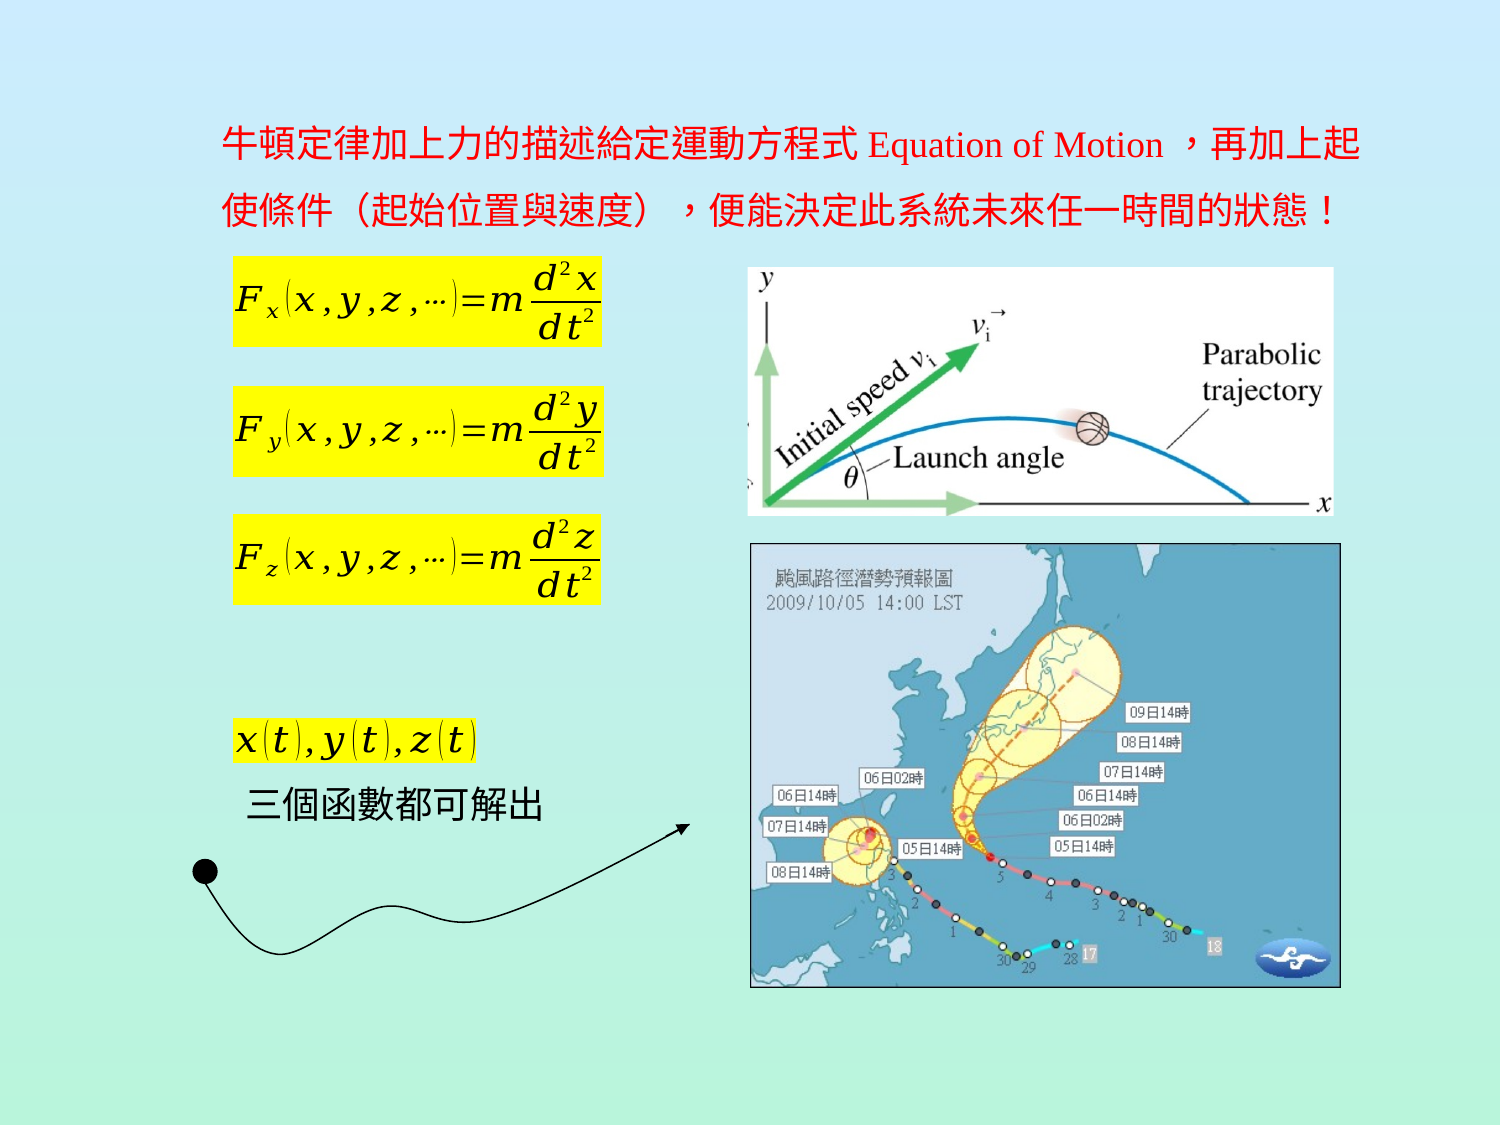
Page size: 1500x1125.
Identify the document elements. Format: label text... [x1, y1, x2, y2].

picture [749, 543, 1342, 988]
text_box [205, 825, 677, 955]
text_box 牛頓定律加上力的描述給定運動方程式Equation of Motion，再加上起使條件（起始位置與速度），便能決定此系統未來任一時間的狀態！ [206, 89, 1388, 240]
picture [747, 266, 1334, 516]
text_box [193, 859, 217, 884]
text_box [665, 824, 690, 837]
text_box 三個函數都可解出 [230, 774, 618, 834]
